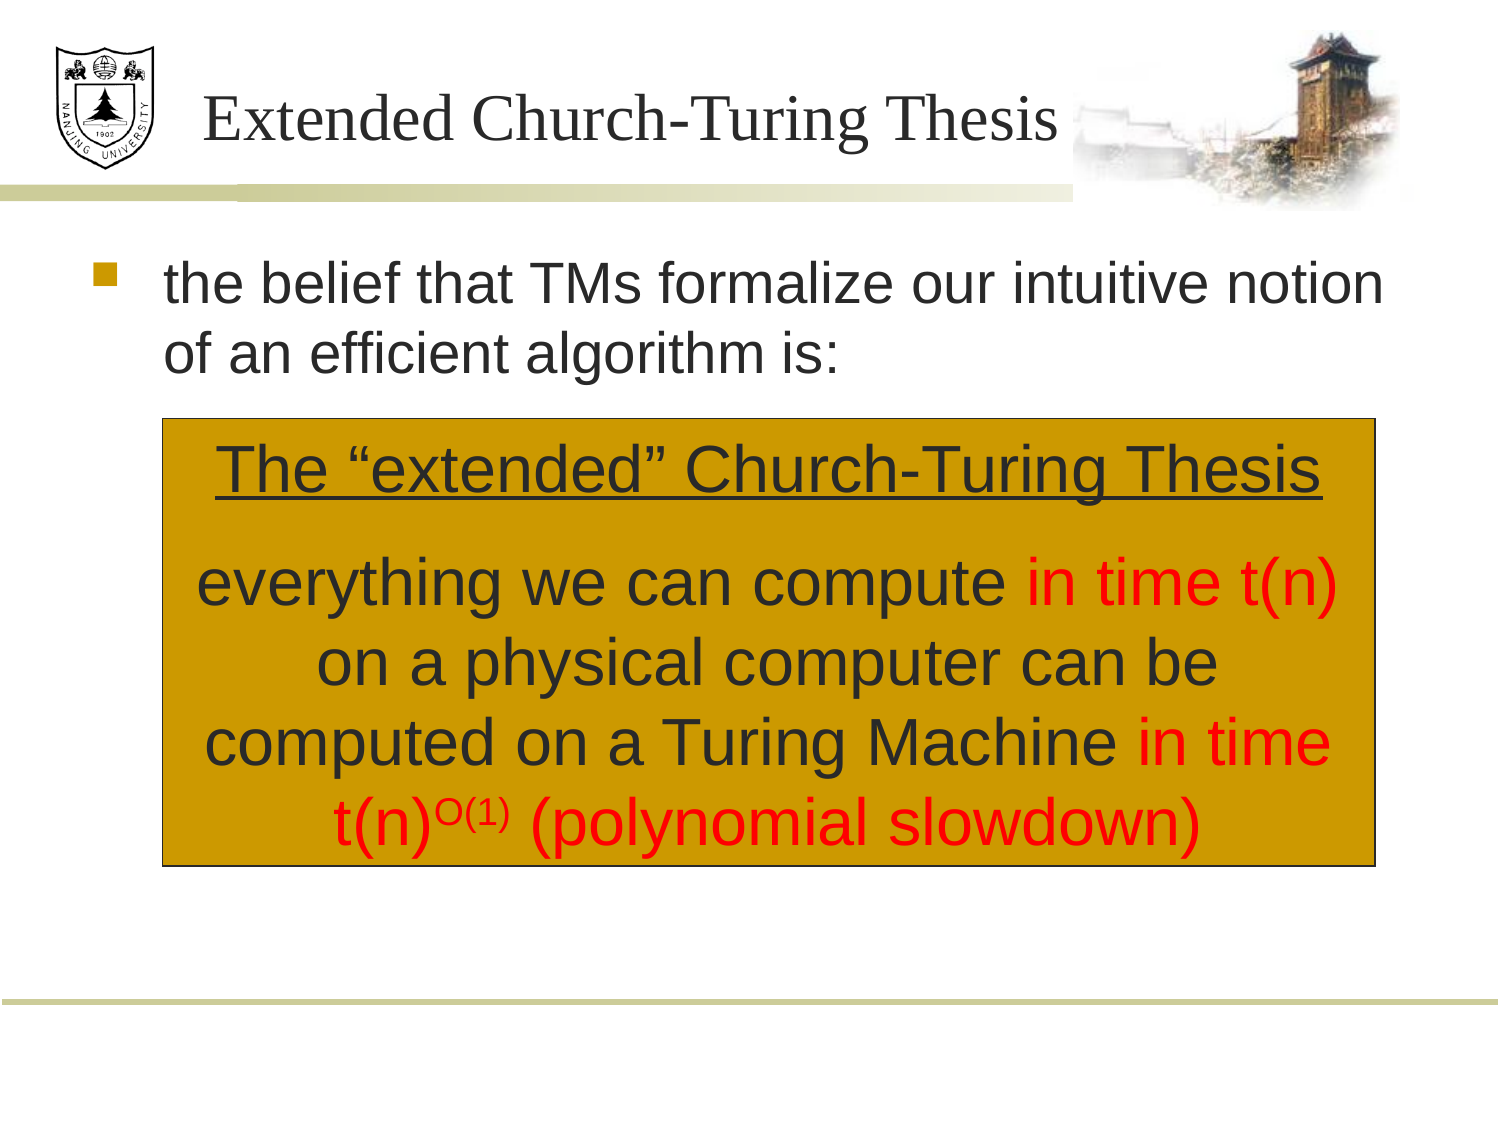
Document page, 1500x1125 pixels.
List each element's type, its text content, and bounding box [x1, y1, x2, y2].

picture [1425, 999, 1498, 1005]
text_box The “extended” Church-Turing Thesis everything we can compute in time t(n) on a physical computer can be computed on a Turing Machine in time t(n)O(1) (polynomial slowdown) [162, 418, 1375, 867]
picture [2, 999, 75, 1005]
picture [1073, 30, 1400, 211]
title Extended Church-Turing Thesis [171, 66, 1093, 161]
picture [50, 42, 160, 173]
list the belief that TMs formalize our intuitive notion of an efficient algorithm is: [75, 237, 1425, 1025]
